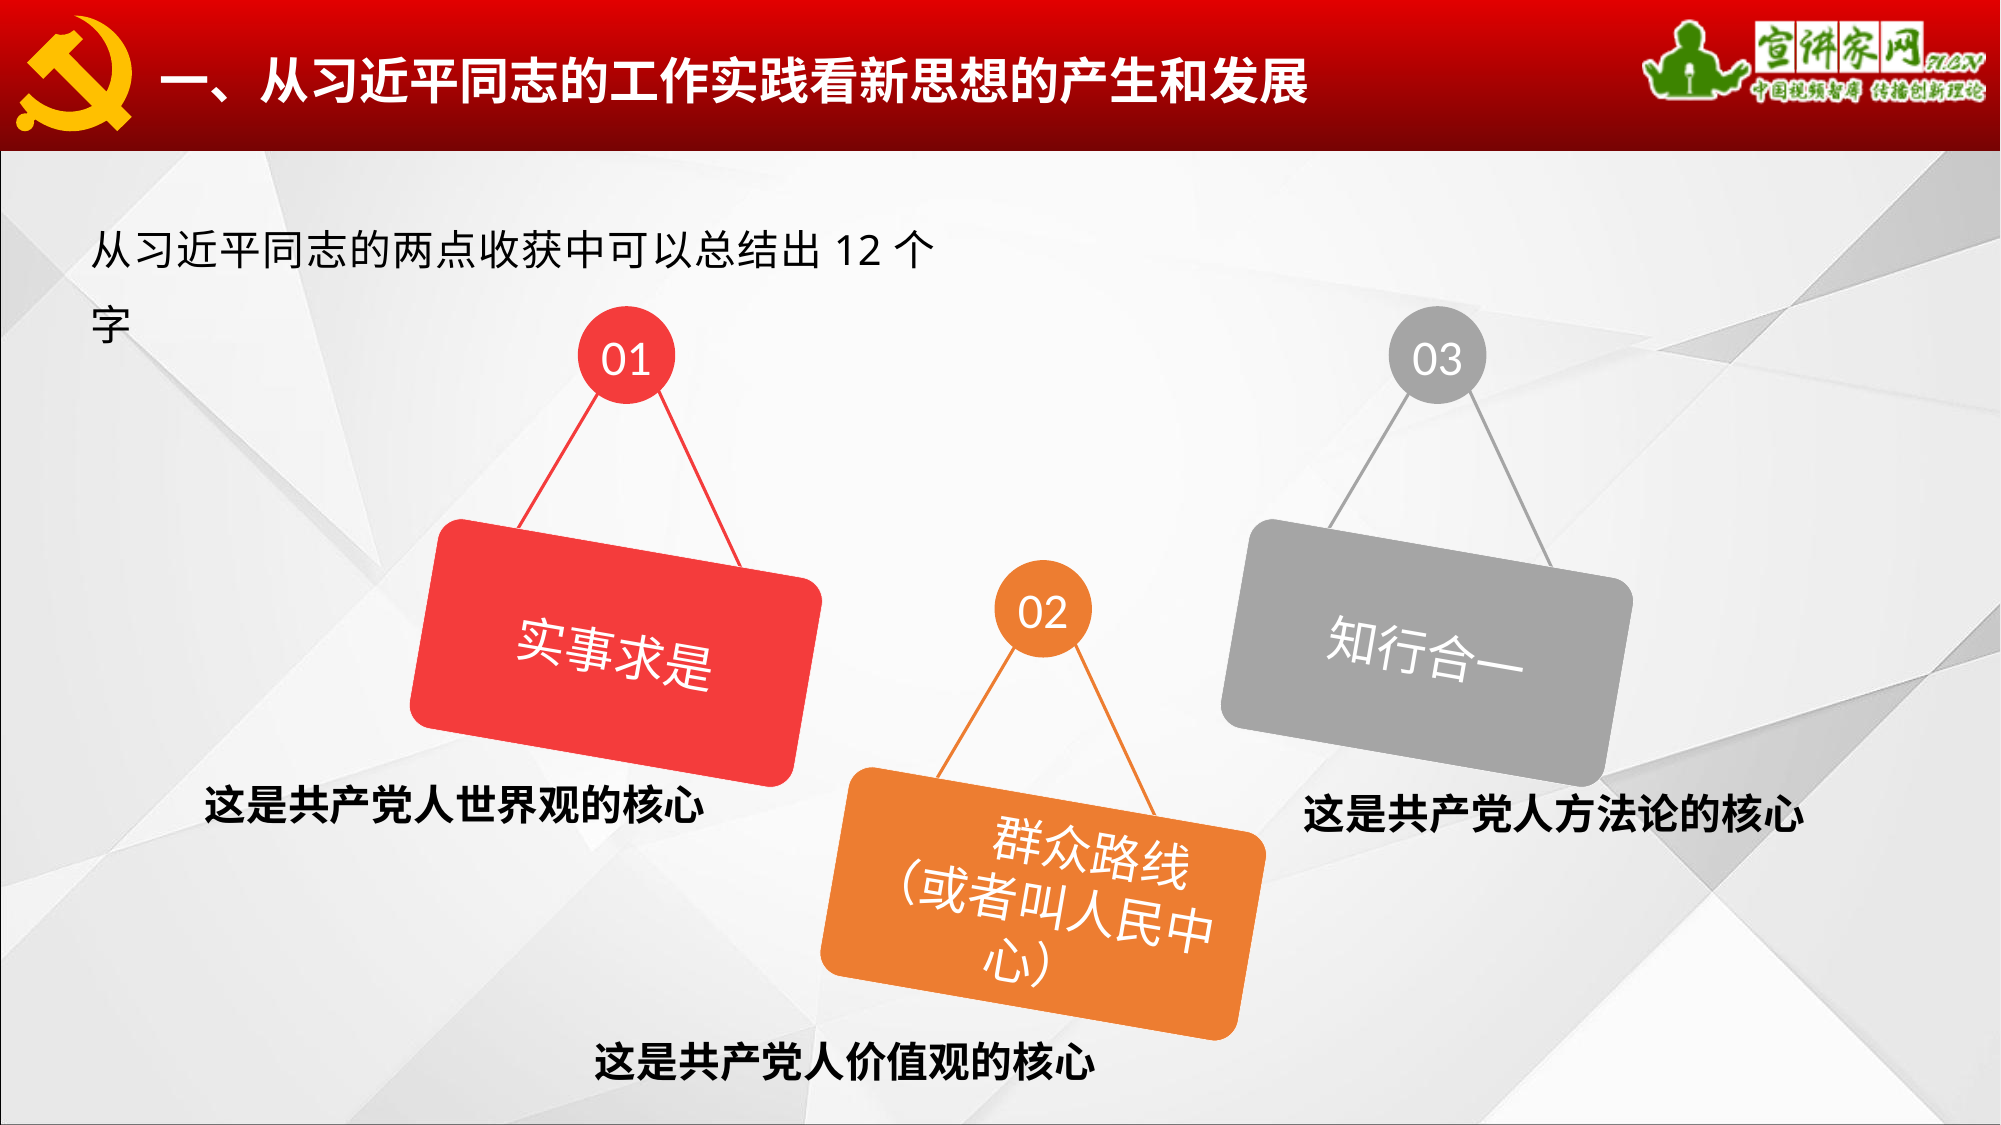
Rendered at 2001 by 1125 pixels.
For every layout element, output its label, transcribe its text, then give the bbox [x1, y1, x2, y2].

text_box [0, 0, 2000, 152]
text_box 03 [1387, 305, 1488, 405]
text_box 群众路线 （或者叫人民中心） [818, 765, 1268, 1042]
text_box 01 [576, 305, 677, 405]
picture [1642, 0, 1986, 121]
text_box 从习近平同志的两点收获中可以总结出12个字 [75, 191, 950, 357]
text_box [16, 15, 132, 132]
text_box [517, 392, 741, 565]
picture [0, 0, 2001, 1125]
text_box [937, 646, 1156, 814]
text_box [1328, 393, 1552, 565]
text_box 这是共产党人世界观的核心 [189, 771, 721, 837]
text_box 一、从习近平同志的工作实践看新思想的产生和发展 [144, 42, 1384, 118]
text_box 02 [993, 559, 1093, 659]
text_box 这是共产党人方法论的核心 [1289, 780, 1820, 846]
text_box 知行合一 [1219, 517, 1635, 780]
text_box 这是共产党人价值观的核心 [580, 1028, 1111, 1094]
text_box 实事求是 [408, 517, 824, 789]
